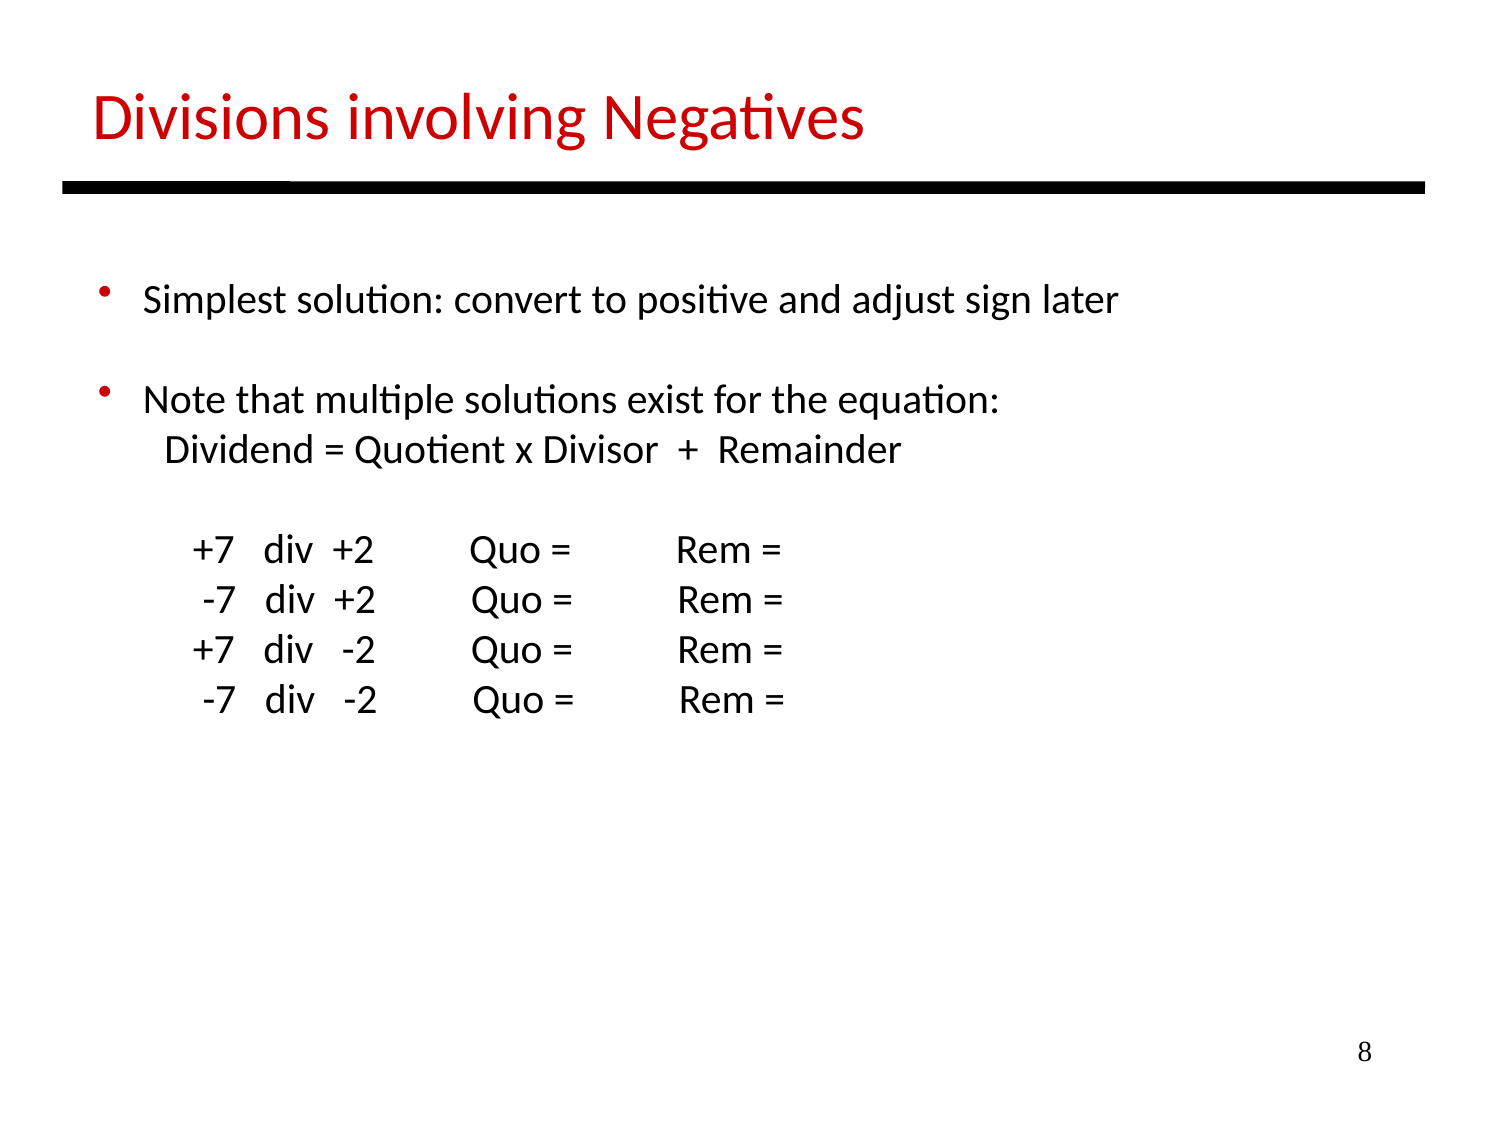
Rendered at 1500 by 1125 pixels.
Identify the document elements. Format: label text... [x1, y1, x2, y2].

slide_number 8 [1074, 1025, 1388, 1100]
text_box Simplest solution: convert to positive and adjust sign later Note that multiple solutions exist for the equation: Dividend = Quotient x Divisor + Remainder +7 div +2 Quo = Rem = -7 div +2 Quo = Rem = +7 div -2 Quo = Rem = -7 div -2 Quo = Rem = [83, 264, 1135, 730]
text_box Divisions involving Negatives [77, 65, 882, 160]
